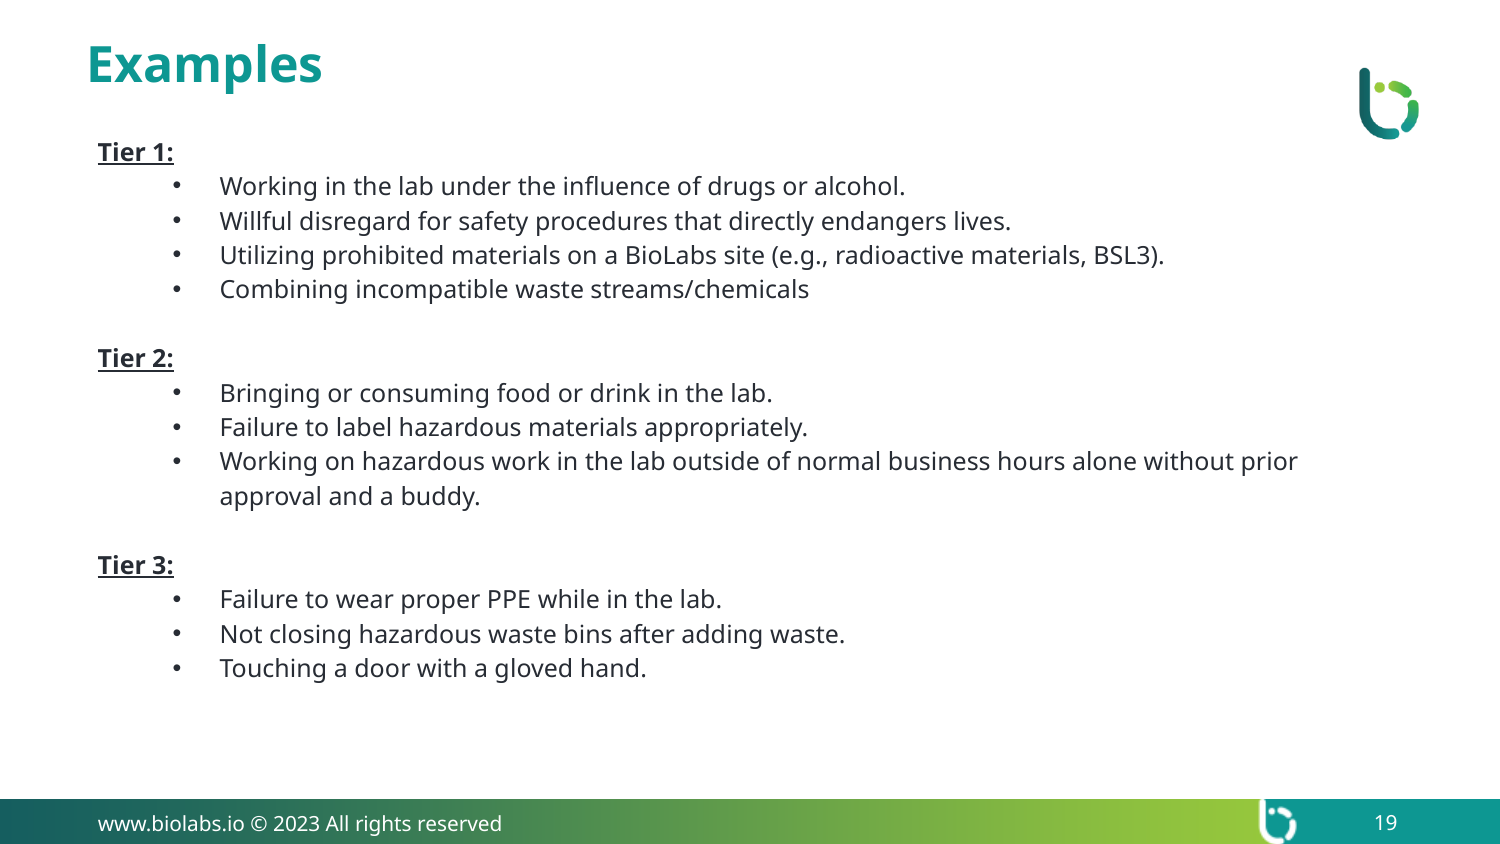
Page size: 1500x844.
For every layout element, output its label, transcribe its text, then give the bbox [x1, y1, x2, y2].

text_box Tier 1: Working in the lab under the influence of drugs or alcohol. Willful disregard for safety procedures that directly endangers lives. Utilizing prohibited materials on a BioLabs site (e.g., radioactive materials, BSL3). Combining incompatible waste streams/chemicals Tier 2: Bringing or consuming food or drink in the lab. Failure to label hazardous materials appropriately. Working on hazardous work in the lab outside of normal business hours alone without prior approval and a buddy. Tier 3: Failure to wear proper PPE while in the lab. Not closing hazardous waste bins after adding waste. Touching a door with a gloved hand. [82, 124, 1350, 742]
slide_number 19 [1285, 803, 1413, 844]
title Examples [71, 8, 1313, 125]
picture [1357, 65, 1421, 142]
picture [0, 799, 1500, 844]
footer www.biolabs.io © 2023 All rights reserved [82, 803, 655, 844]
